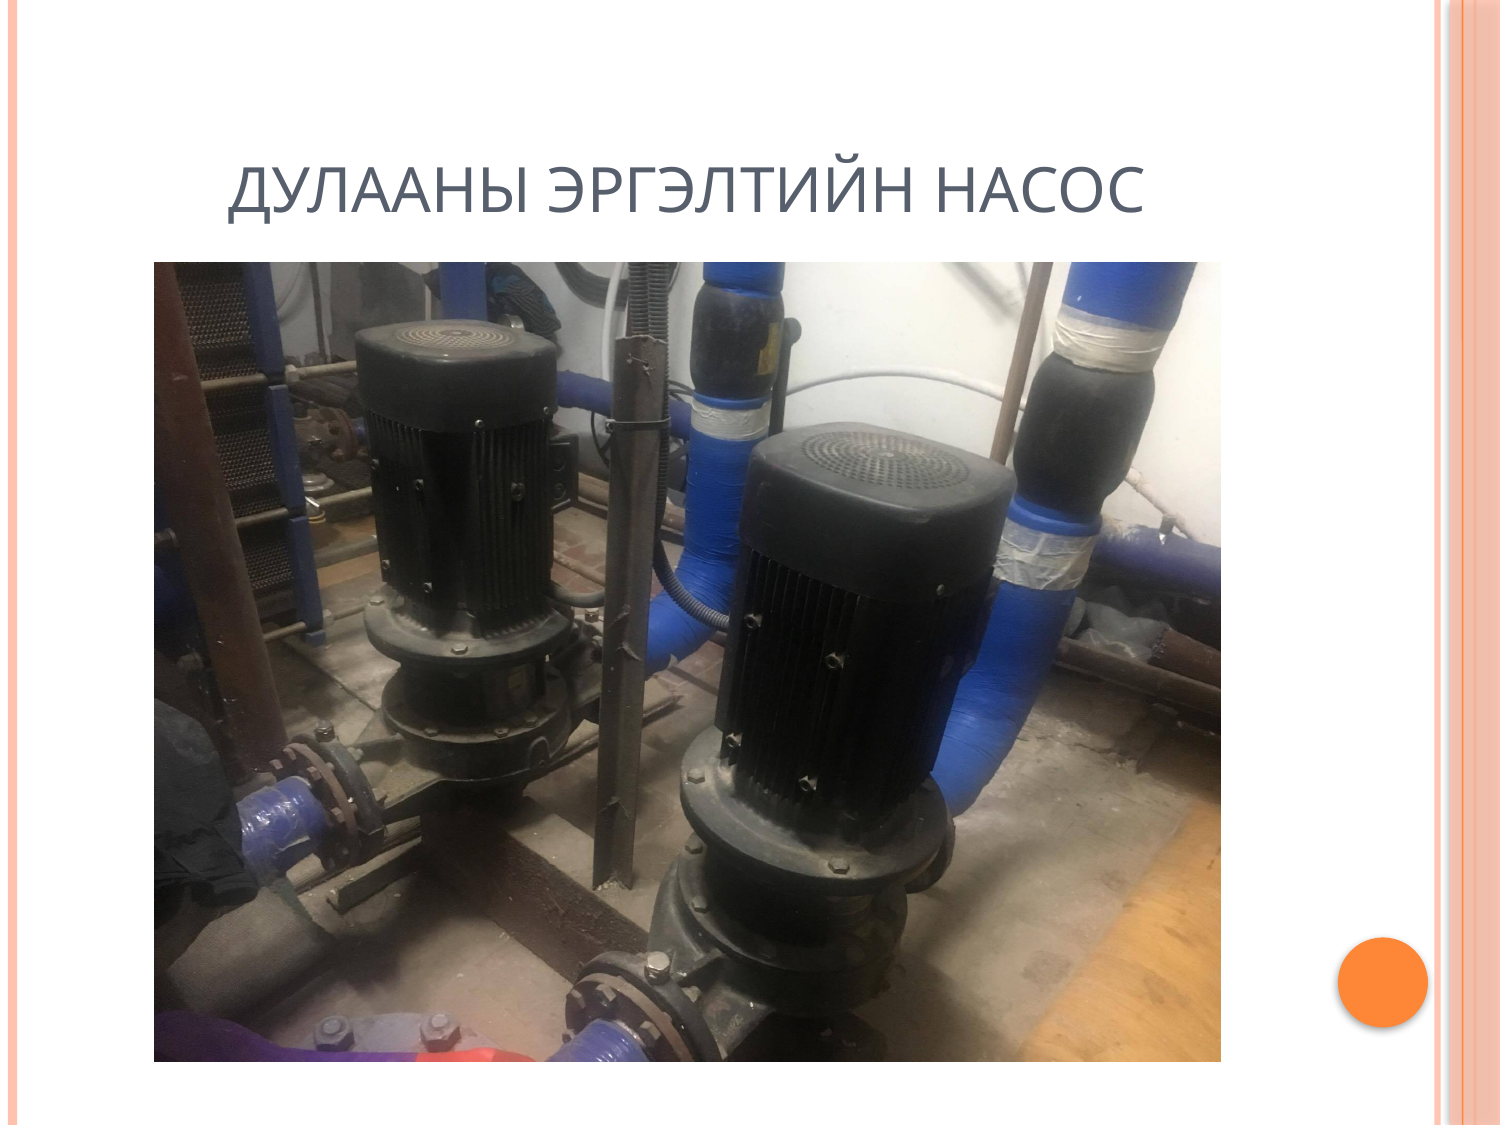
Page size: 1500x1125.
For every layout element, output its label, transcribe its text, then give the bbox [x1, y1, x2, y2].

title Дулааны эргэлтийн насос [75, 45, 1300, 233]
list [153, 261, 1221, 1063]
